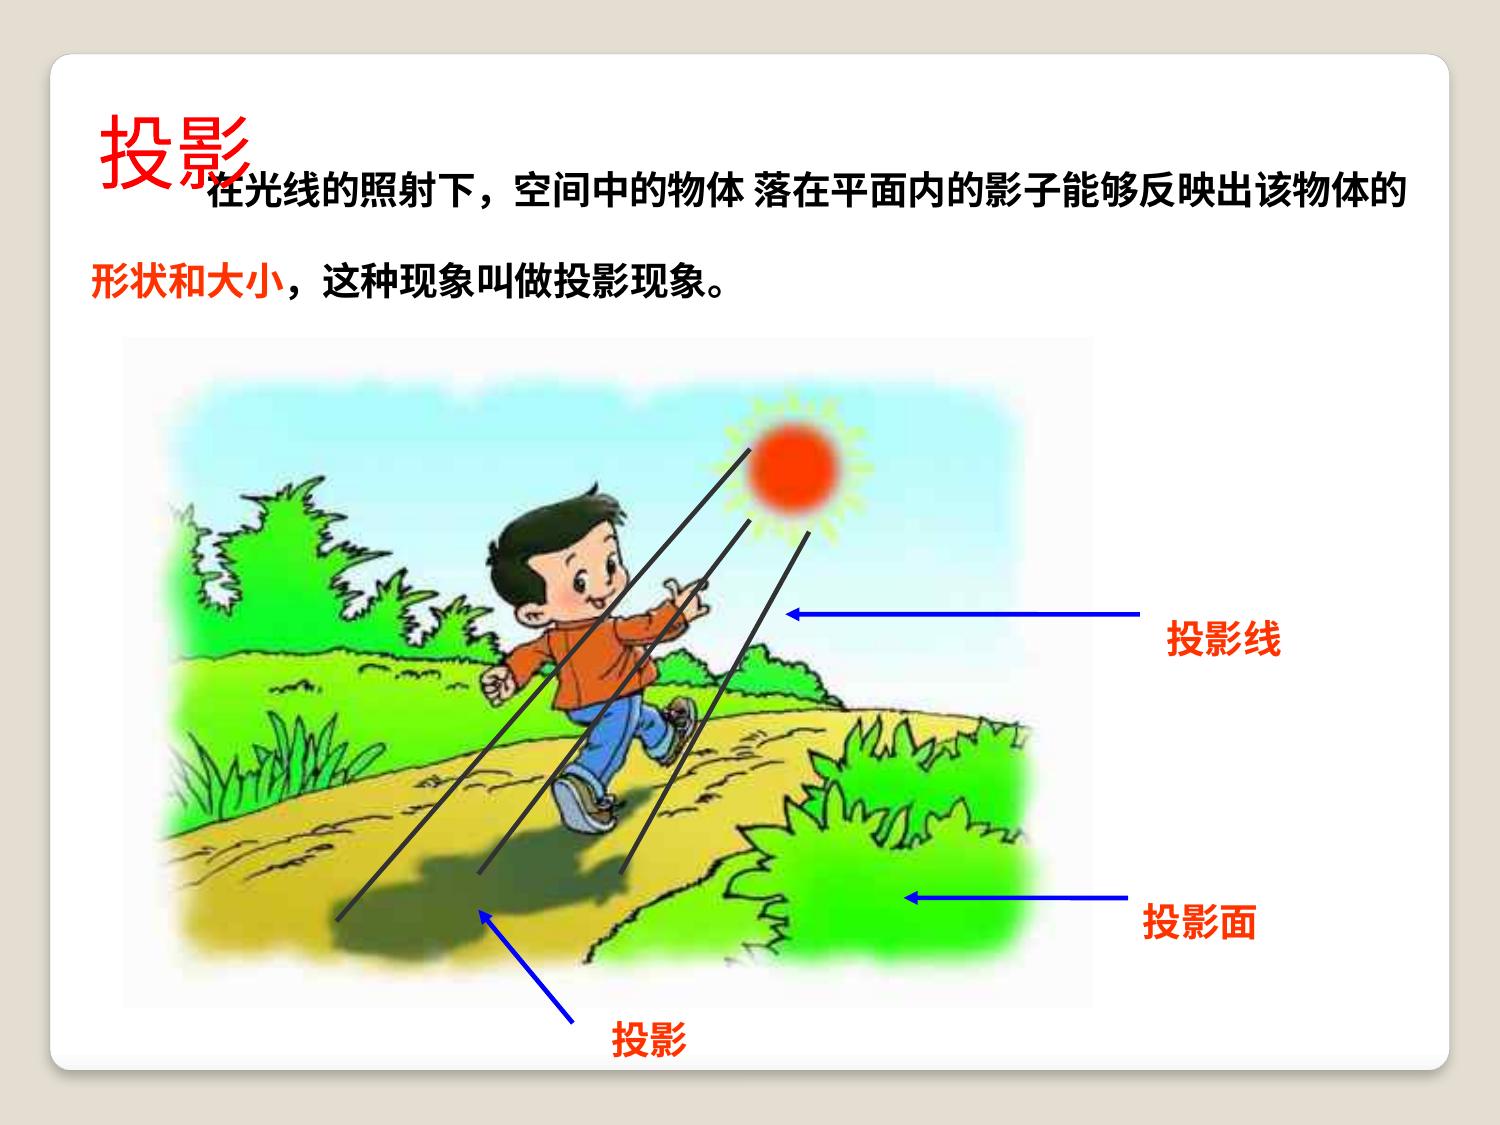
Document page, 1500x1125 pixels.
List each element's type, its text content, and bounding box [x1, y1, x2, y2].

text_box 在光线的照射下，空间中的物体 落在平面内的影子能够反映出该物体的形状和大小，这种现象叫做投影现象。 [76, 113, 1435, 311]
text_box 投影线 [1151, 562, 1424, 669]
text_box 投影面 [1128, 846, 1400, 952]
text_box 投影 [596, 1021, 833, 1070]
picture [123, 337, 1093, 1008]
